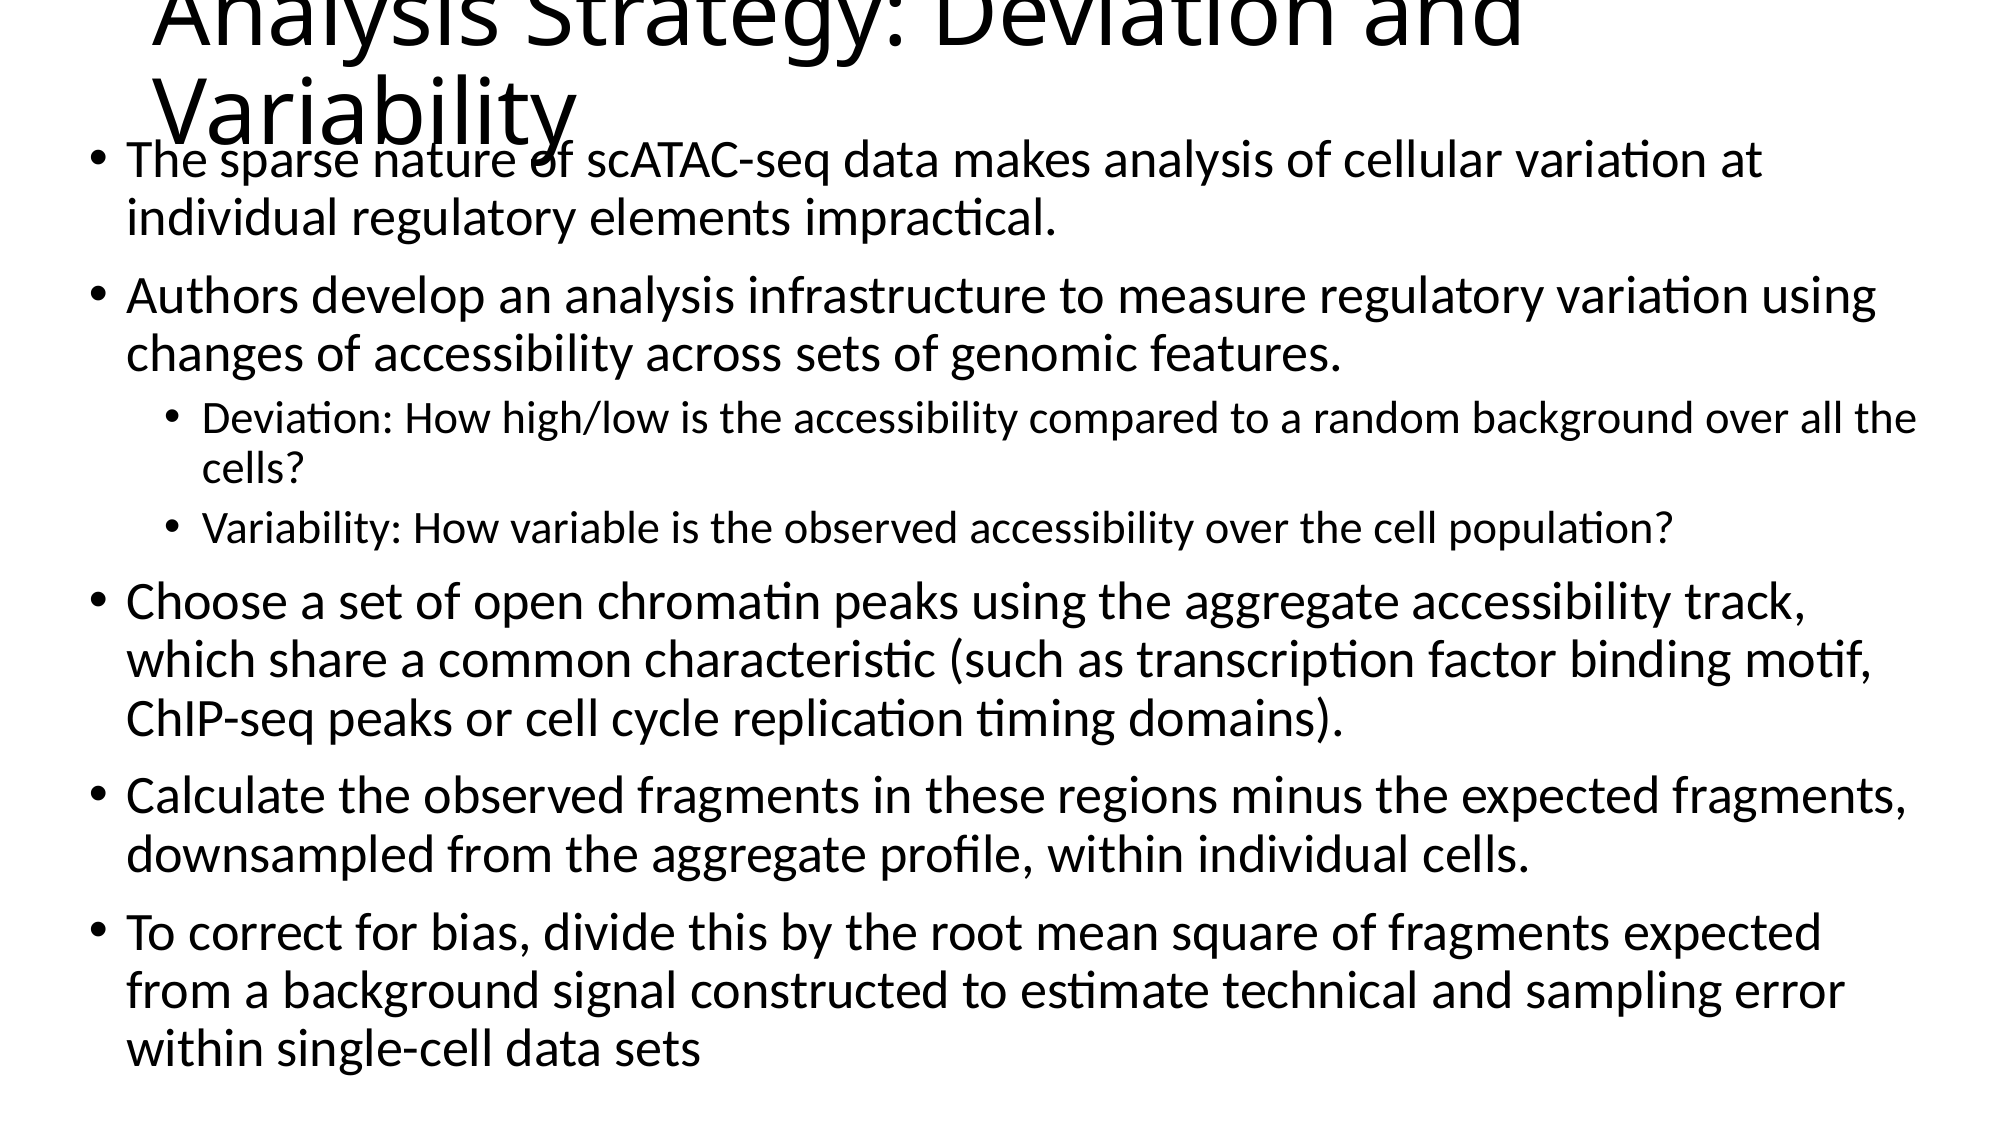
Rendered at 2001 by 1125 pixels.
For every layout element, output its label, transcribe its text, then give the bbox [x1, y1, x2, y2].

list The sparse nature of scATAC-seq data makes analysis of cellular variation at individual regulatory elements impractical. Authors develop an analysis infrastructure to measure regulatory variation using changes of accessibility across sets of genomic features. Deviation: How high/low is the accessibility compared to a random background over all the cells? Variability: How variable is the observed accessibility over the cell population? Choose a set of open chromatin peaks using the aggregate accessibility track, which share a common characteristic (such as transcription factor binding motif, ChIP-seq peaks or cell cycle replication timing domains). Calculate the observed fragments in these regions minus the expected fragments, downsampled from the aggregate profile, within individual cells. To correct for bias, divide this by the root mean square of fragments expected from a background signal constructed to estimate technical and sampling error within single-cell data sets [73, 123, 1944, 1088]
title Analysis Strategy: Deviation and Variability [137, 0, 1863, 123]
